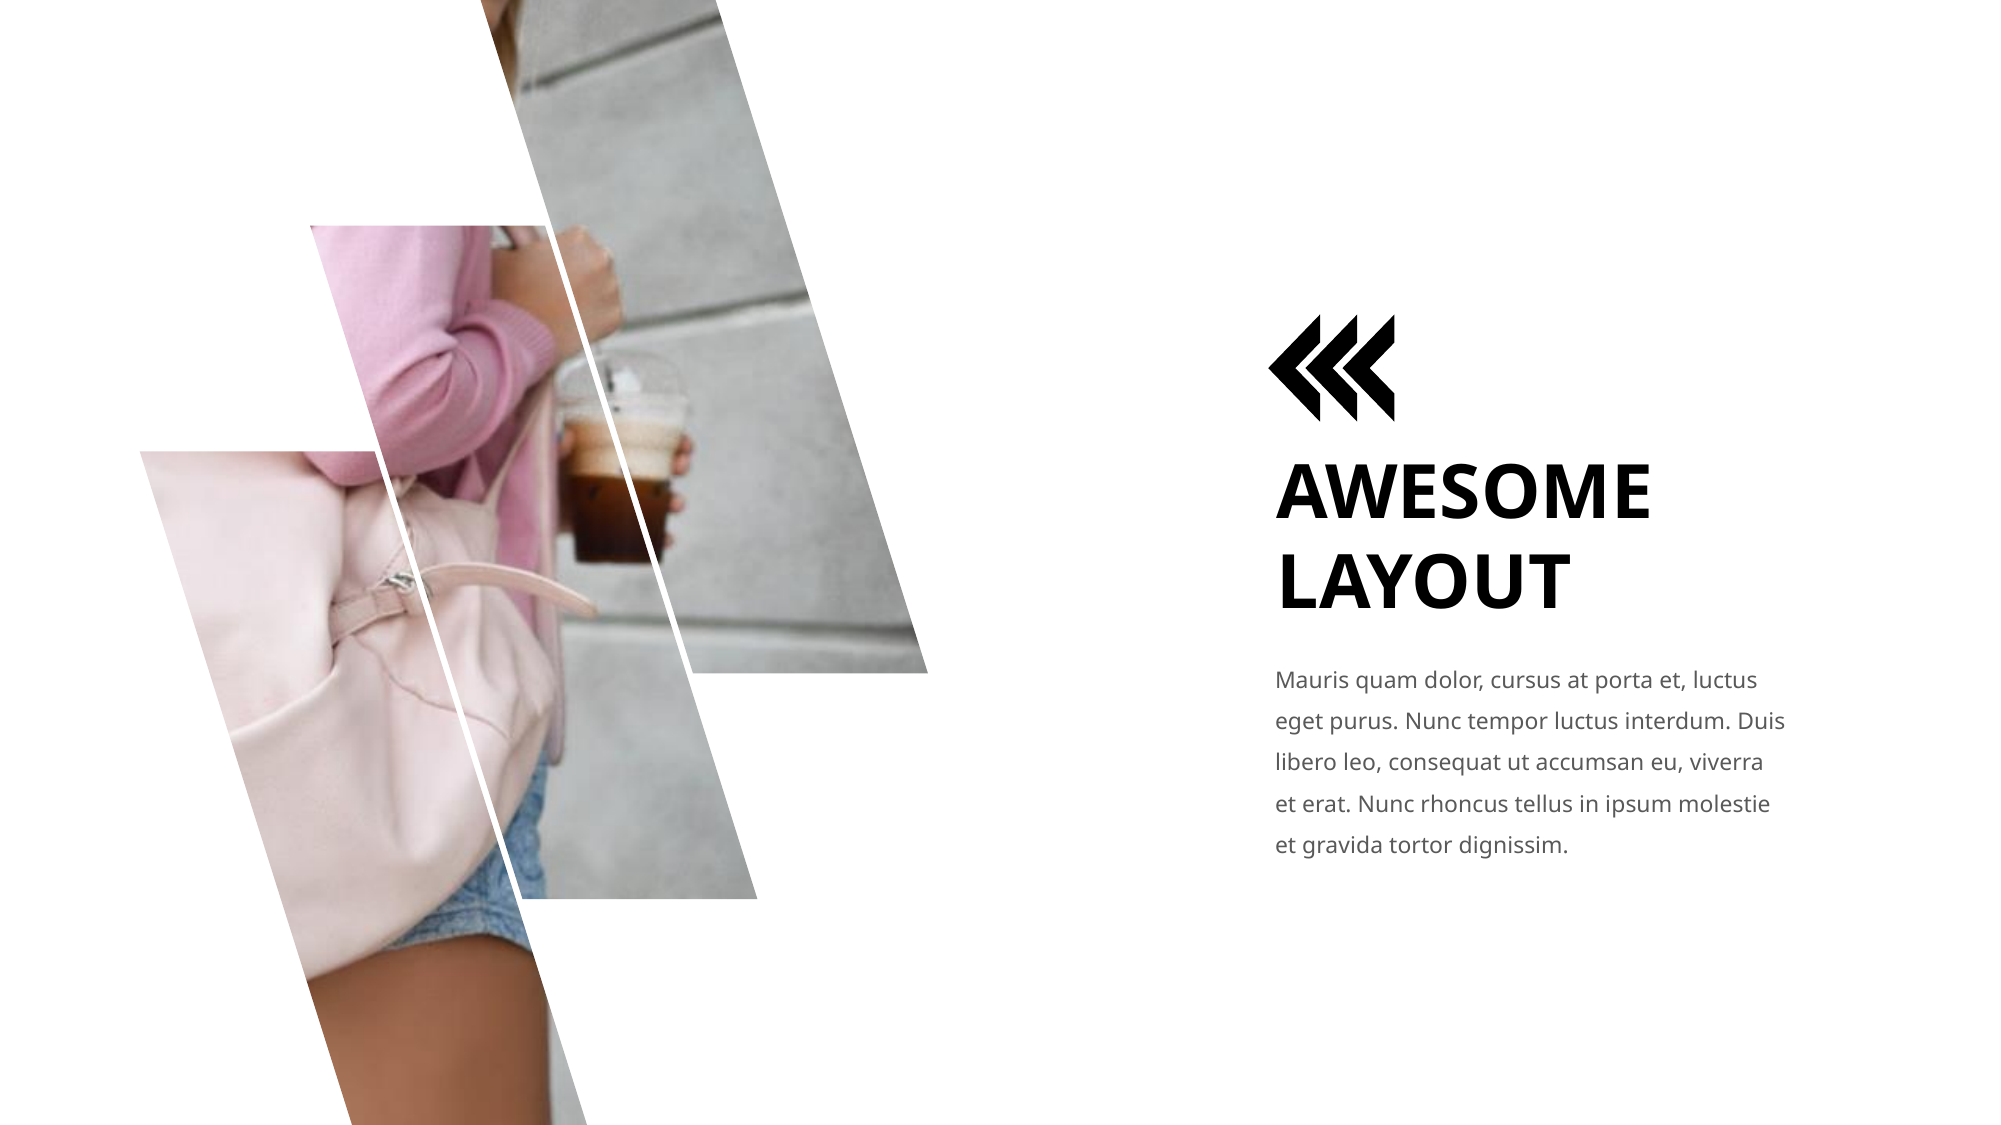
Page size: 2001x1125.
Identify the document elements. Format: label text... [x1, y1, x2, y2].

text_box Mauris quam dolor, cursus at porta et, luctus eget purus. Nunc tempor luctus interdum. Duis libero leo, consequat ut accumsan eu, viverra et erat. Nunc rhoncus tellus in ipsum molestie et gravida tortor dignissim. [1265, 646, 1802, 863]
picture [139, 0, 928, 1125]
text_box AWESOME LAYOUT [1266, 438, 1664, 629]
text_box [1268, 314, 1395, 422]
